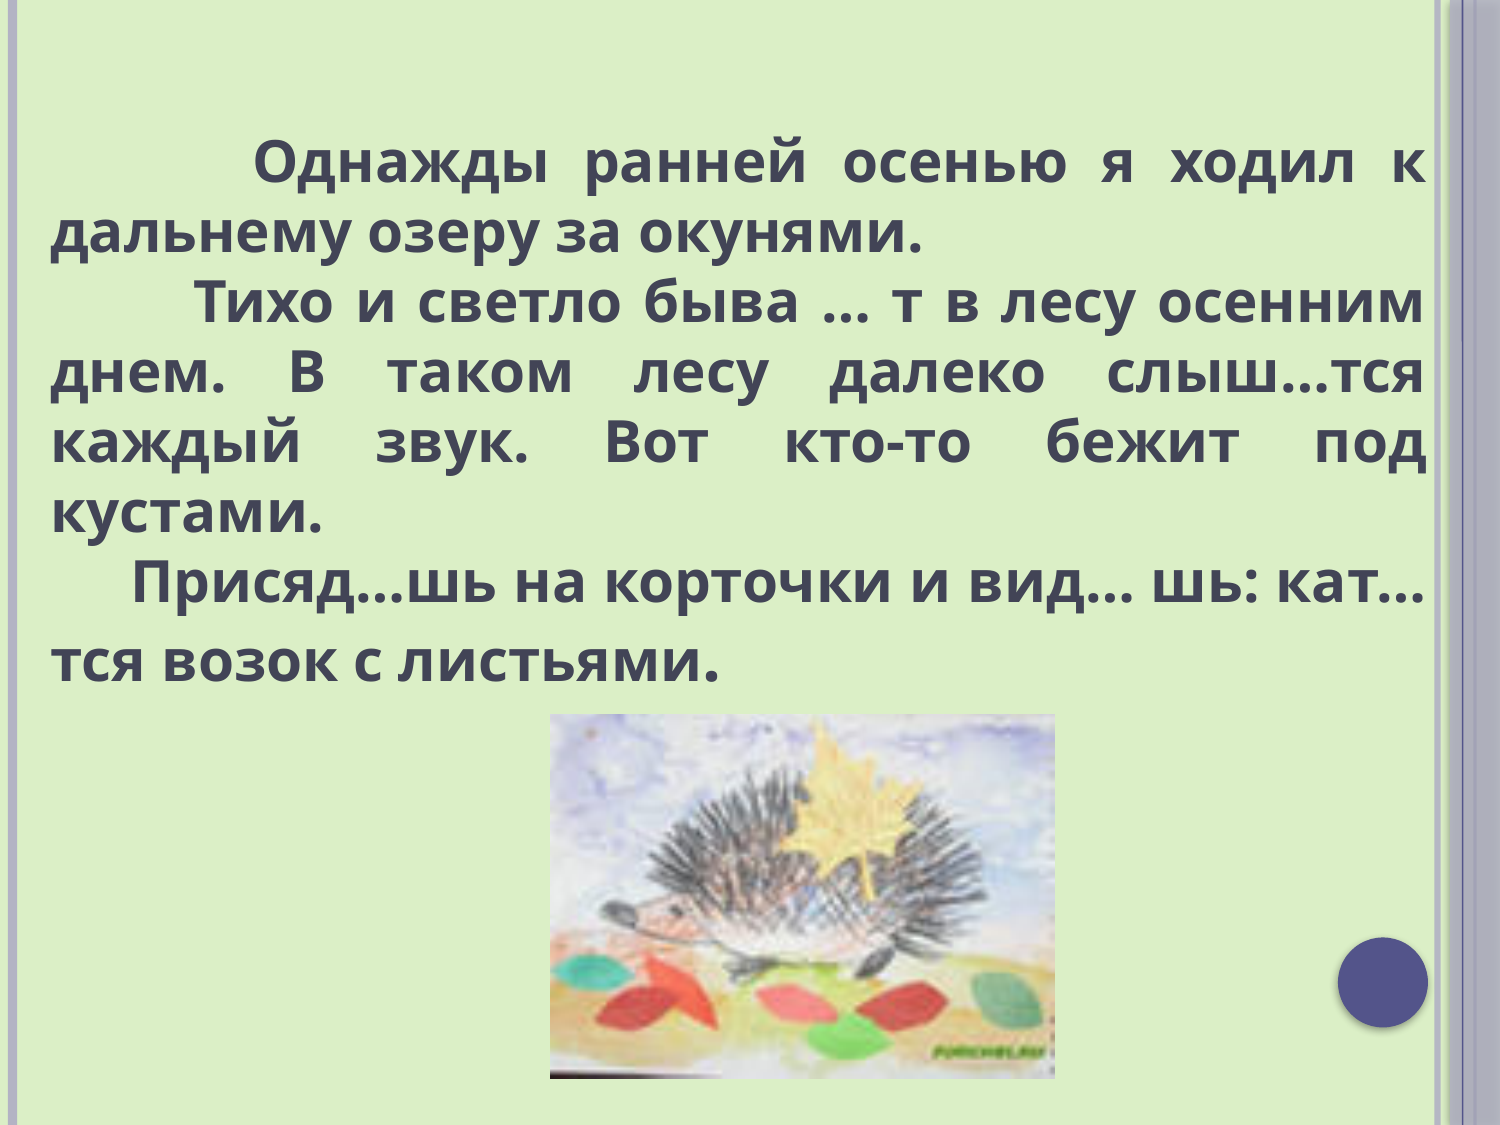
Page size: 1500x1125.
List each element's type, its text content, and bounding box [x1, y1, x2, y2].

picture [550, 714, 1056, 1079]
text_box Однажды ранней осенью я ходил к дальнему озеру за окунями. Тихо и светло быва … т в лесу осенним днем. В таком лесу далеко слыш…тся каждый звук. Вот кто-то бежит под кустами. Присяд…шь на корточки и вид… шь: кат…тся возок с листьями. [35, 117, 1442, 702]
